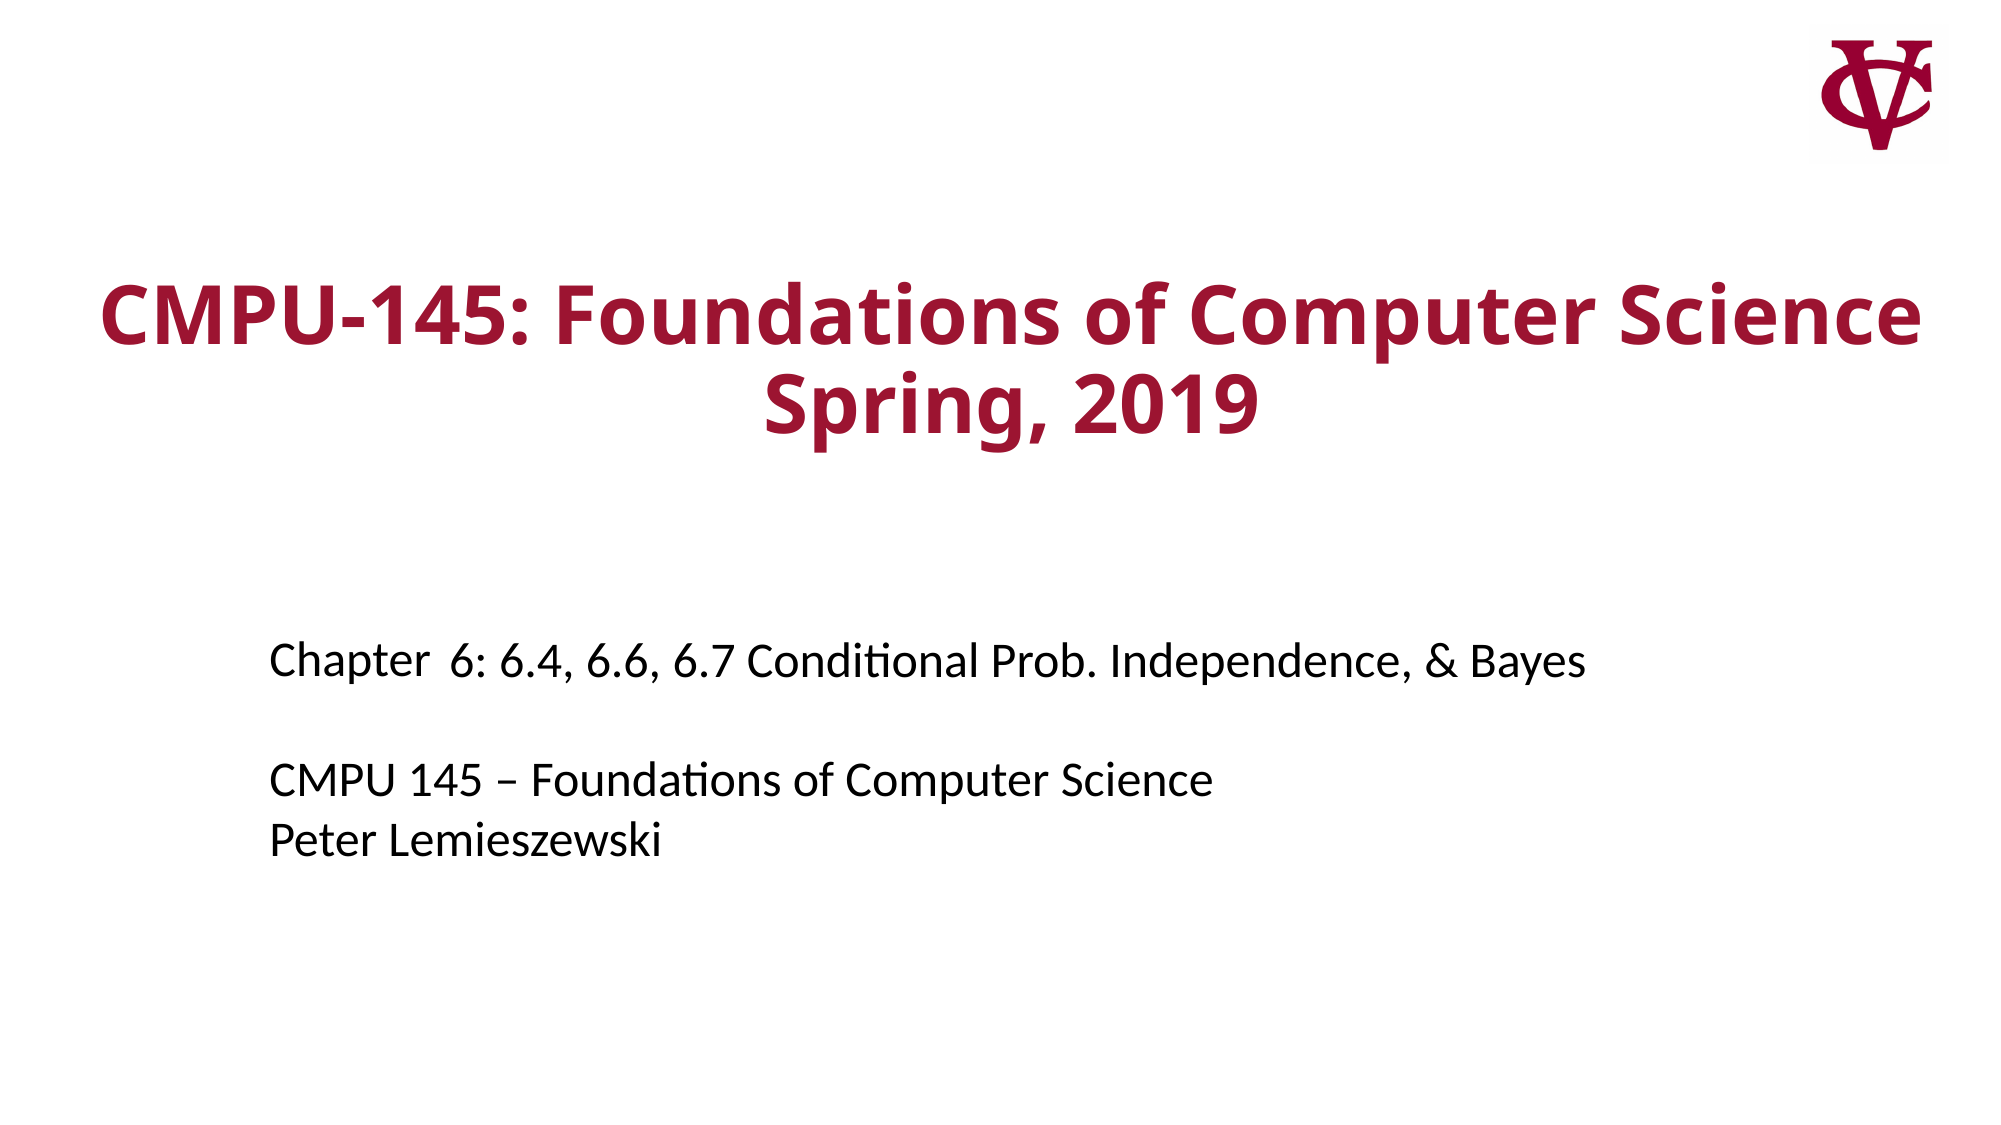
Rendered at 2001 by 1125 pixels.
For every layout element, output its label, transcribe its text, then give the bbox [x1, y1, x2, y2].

picture [1809, 24, 1949, 164]
title CMPU-145: Foundations of Computer Science Spring, 2019 [75, 184, 1949, 459]
subtitle 6: 6.4, 6.6, 6.7 Conditional Prob. Independence, & Bayes [434, 627, 1706, 698]
